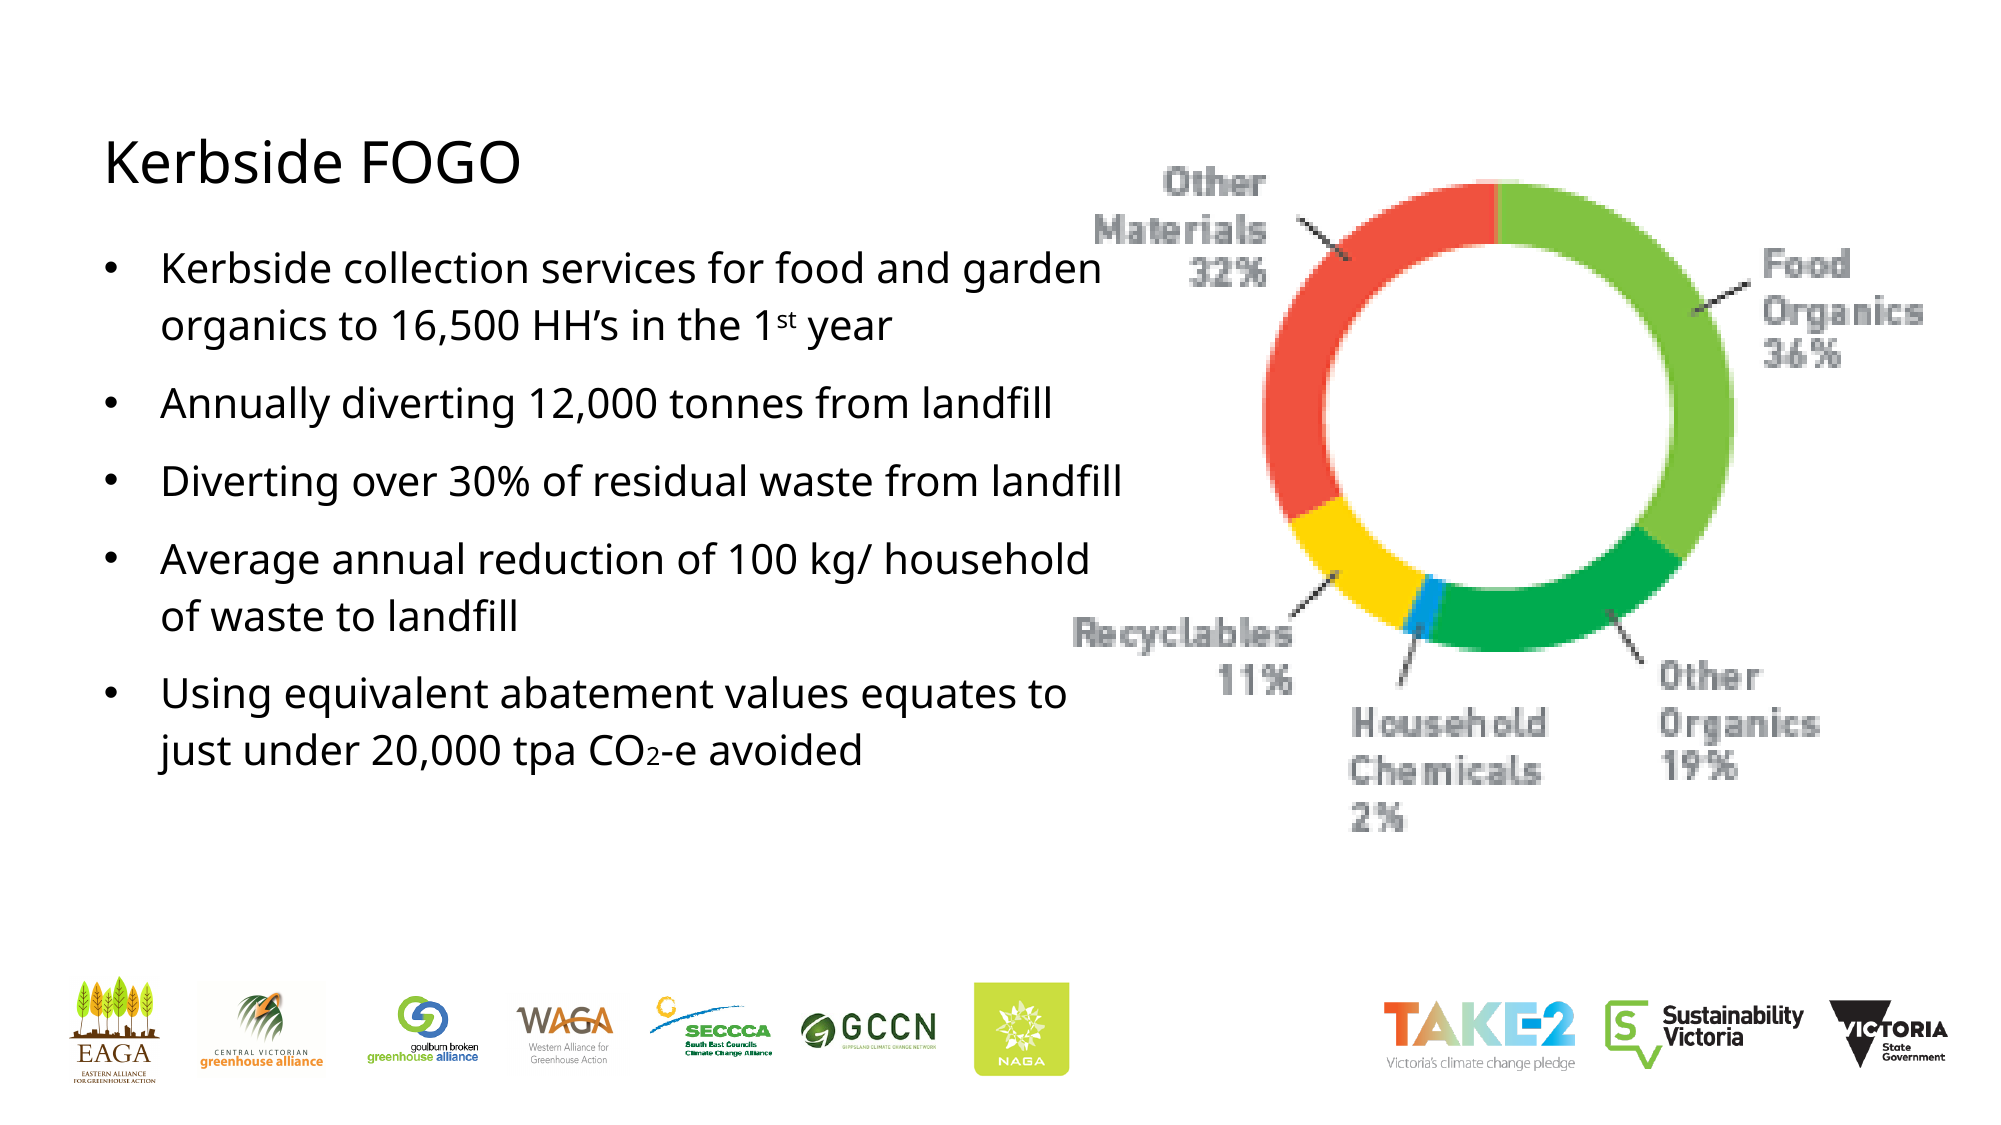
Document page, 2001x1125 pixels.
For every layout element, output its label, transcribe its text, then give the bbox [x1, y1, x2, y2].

picture [973, 981, 1070, 1077]
picture [69, 976, 160, 1083]
picture [197, 981, 326, 1078]
picture [505, 993, 630, 1076]
picture [1065, 154, 1923, 841]
text_box Kerbside collection services for food and garden organics to 16,500 HH’s in the 1st year Annually diverting 12,000 tonnes from landfill Diverting over 30% of residual waste from landfill Average annual reduction of 100 kg/ household of waste to landfill Using equivalent abatement values equates to just under 20,000 tpa CO2-e avoided [89, 227, 1065, 782]
picture [801, 1013, 936, 1052]
picture [1358, 976, 1971, 1092]
picture [363, 994, 483, 1065]
text_box Kerbside FOGO [89, 107, 1070, 203]
picture [649, 996, 782, 1077]
